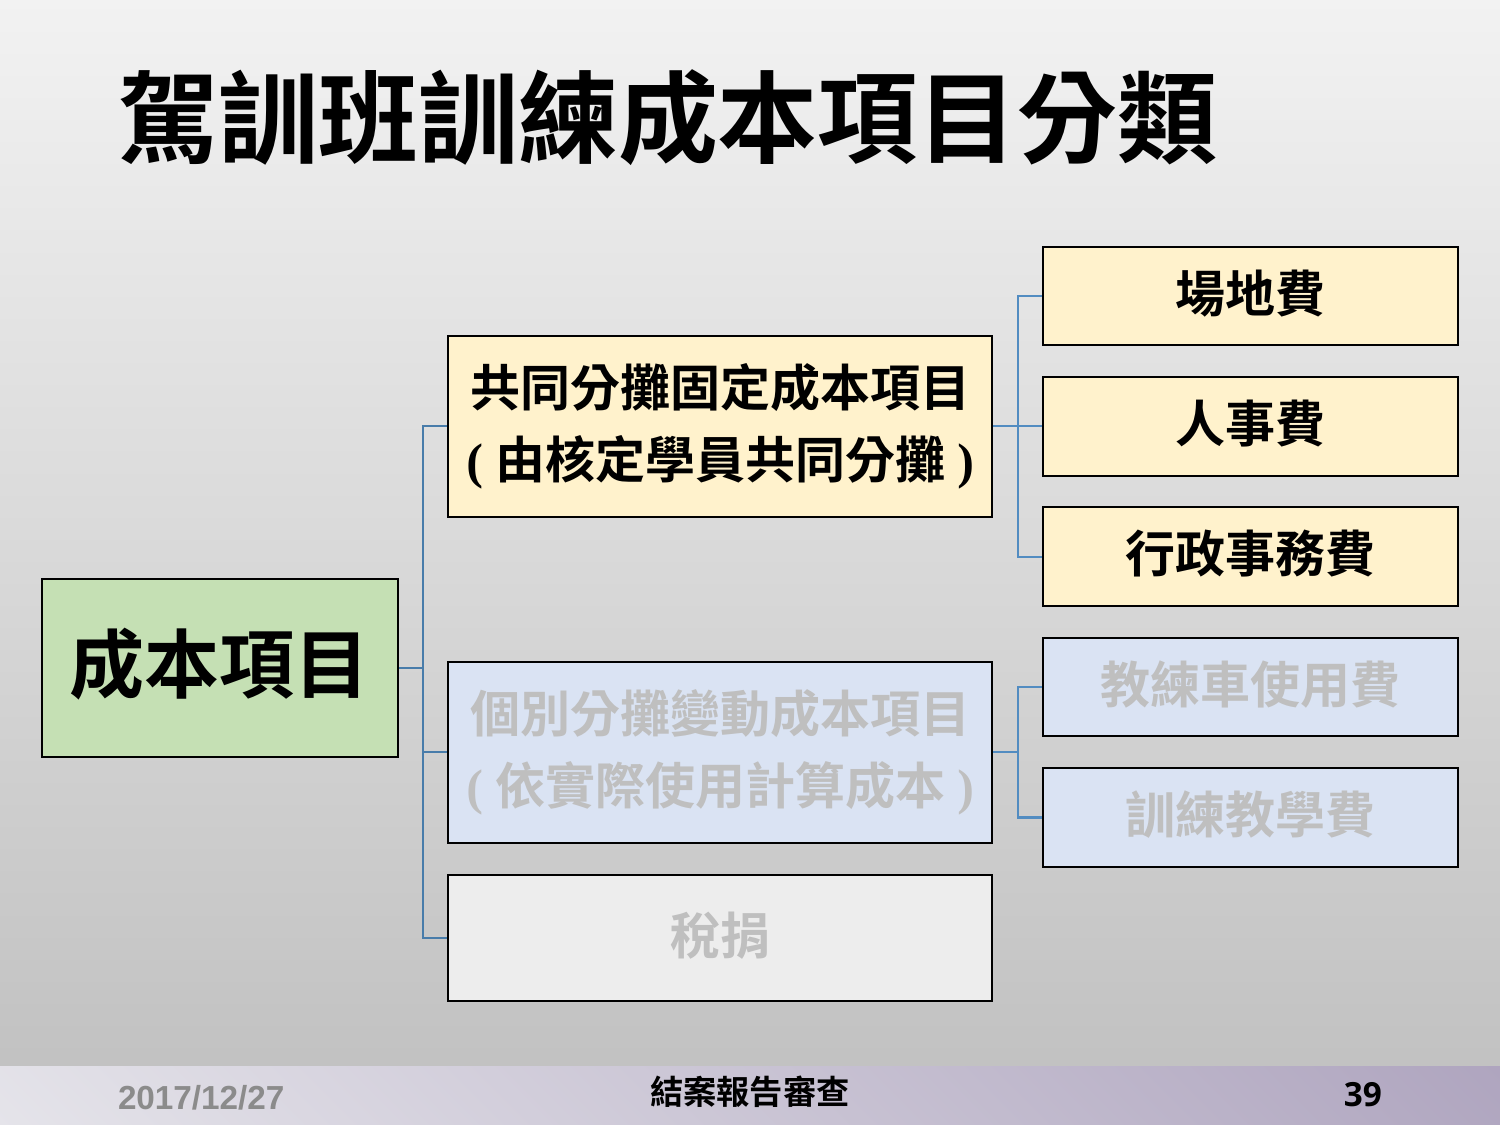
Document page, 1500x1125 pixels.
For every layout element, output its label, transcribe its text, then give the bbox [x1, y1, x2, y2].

title 駕訓班訓練成本項目分類 [103, 59, 1500, 187]
footer 結案報告審查 [496, 1067, 1004, 1125]
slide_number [103, 1067, 441, 1125]
slide_number 39 [1059, 1067, 1397, 1125]
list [41, 181, 1459, 1067]
